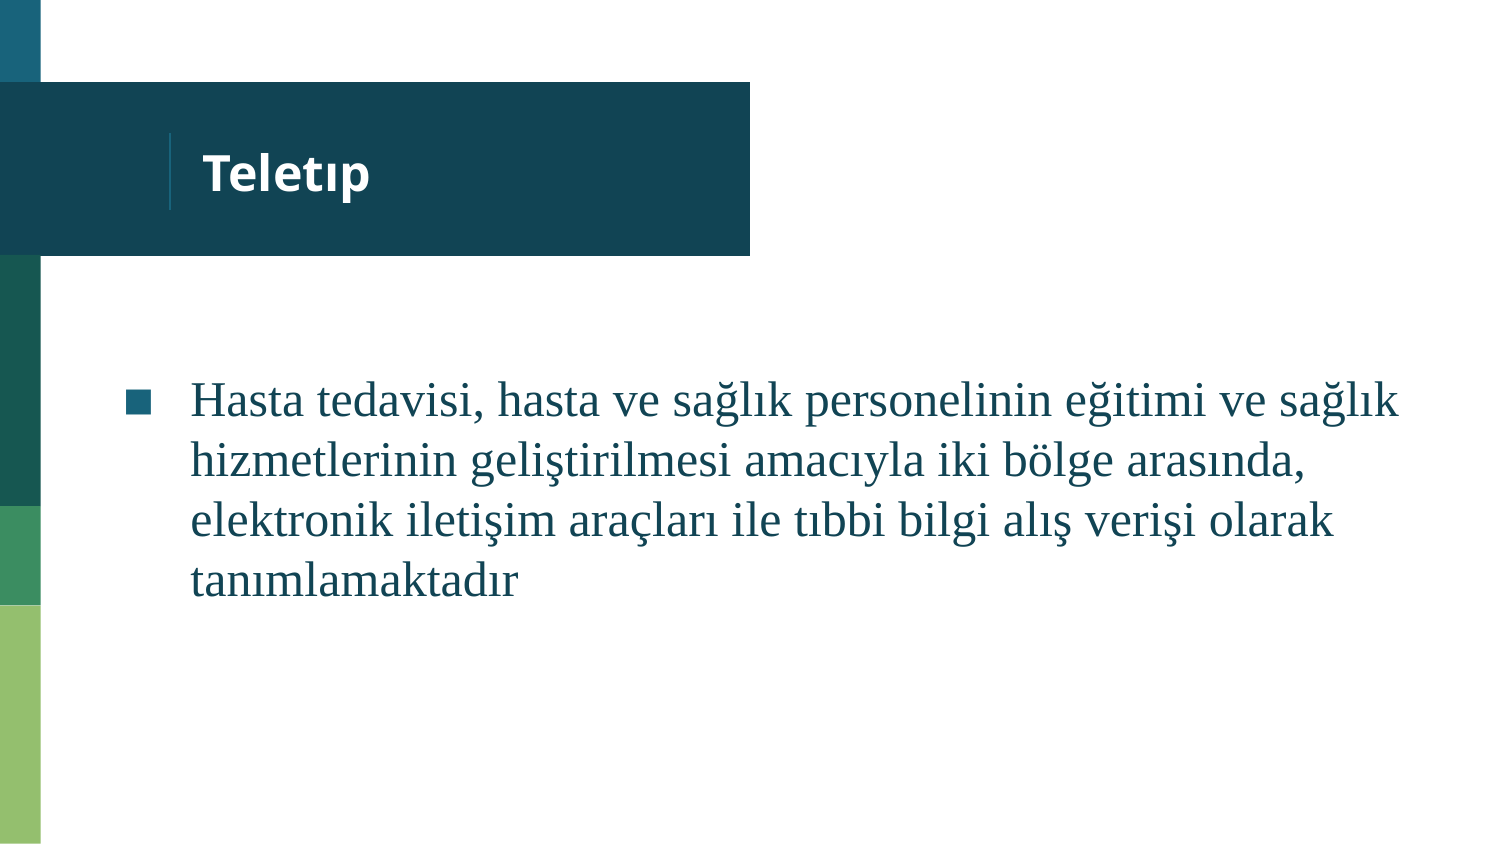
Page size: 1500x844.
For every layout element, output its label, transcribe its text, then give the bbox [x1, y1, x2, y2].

title Teletıp [187, 87, 715, 256]
list Hasta tedavisi, hasta ve sağlık personelinin eğitimi ve sağlık hizmetlerinin geliştirilmesi amacıyla iki bölge arasında, elektronik iletişim araçları ile tıbbi bilgi alış verişi olarak tanımlamaktadır [100, 351, 1447, 799]
